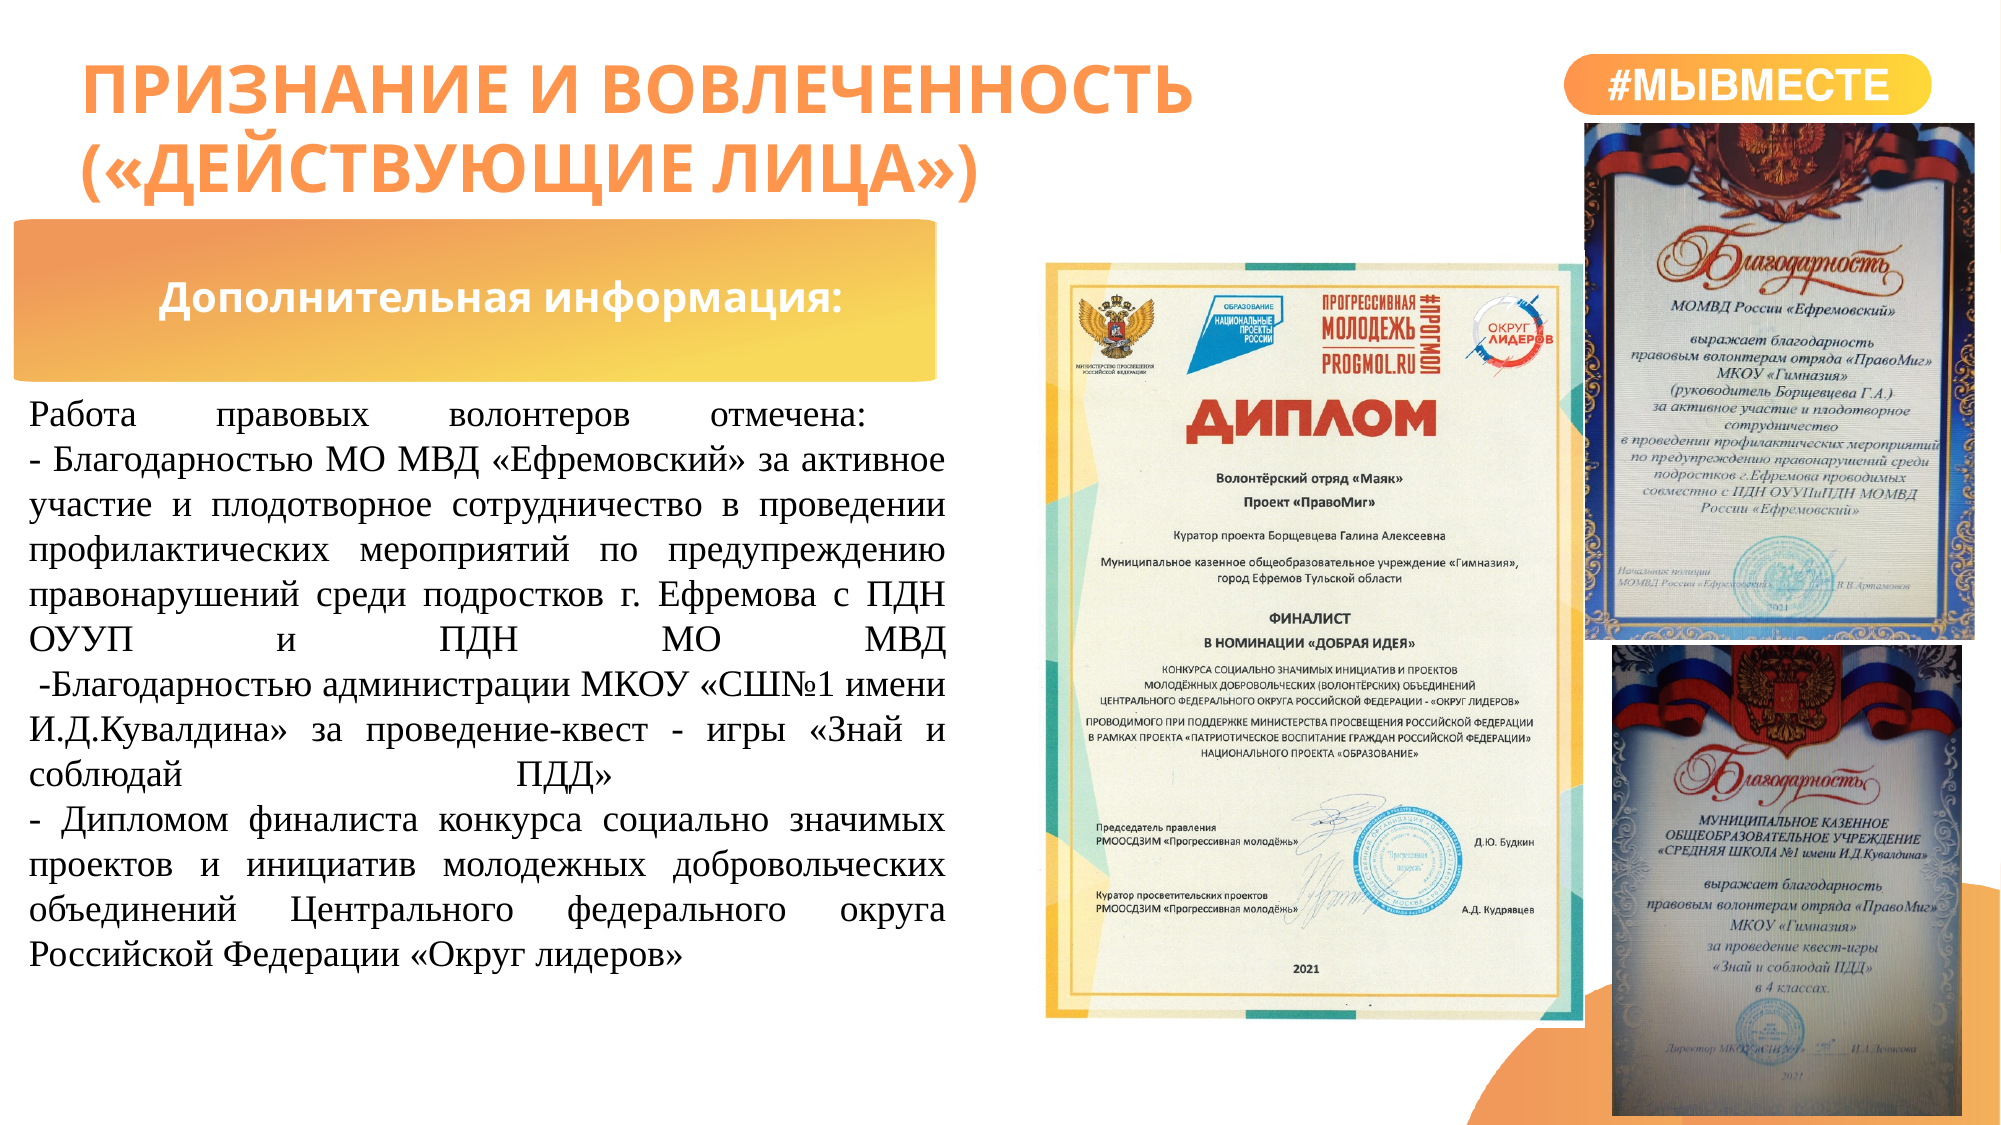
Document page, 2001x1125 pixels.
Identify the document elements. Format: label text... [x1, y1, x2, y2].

text_box ПРИЗНАНИЕ И ВОВЛЕЧЕННОСТЬ («ДЕЙСТВУЮЩИЕ ЛИЦА») [65, 38, 1348, 312]
picture [13, 0, 2001, 1125]
text_box Работа правовых волонтеров отмечена: - Благодарностью МО МВД «Ефремовский» за активное участие и плодотворное сотрудничество в проведении профилактических мероприятий по предупреждению правонарушений среди подростков г. Ефремова с ПДН ОУУП и ПДН МО МВД -Благодарностью администрации МКОУ «СШ№1 имени И.Д.Кувалдина» за проведение-квест - игры «Знай и соблюдай ПДД» - Дипломом финалиста конкурса социально значимых проектов и инициатив молодежных добровольческих объединений Центрального федерального округа Российской Федерации «Округ лидеров» [13, 389, 962, 1003]
text_box [0, 0, 2000, 1125]
picture [1564, 53, 1932, 115]
